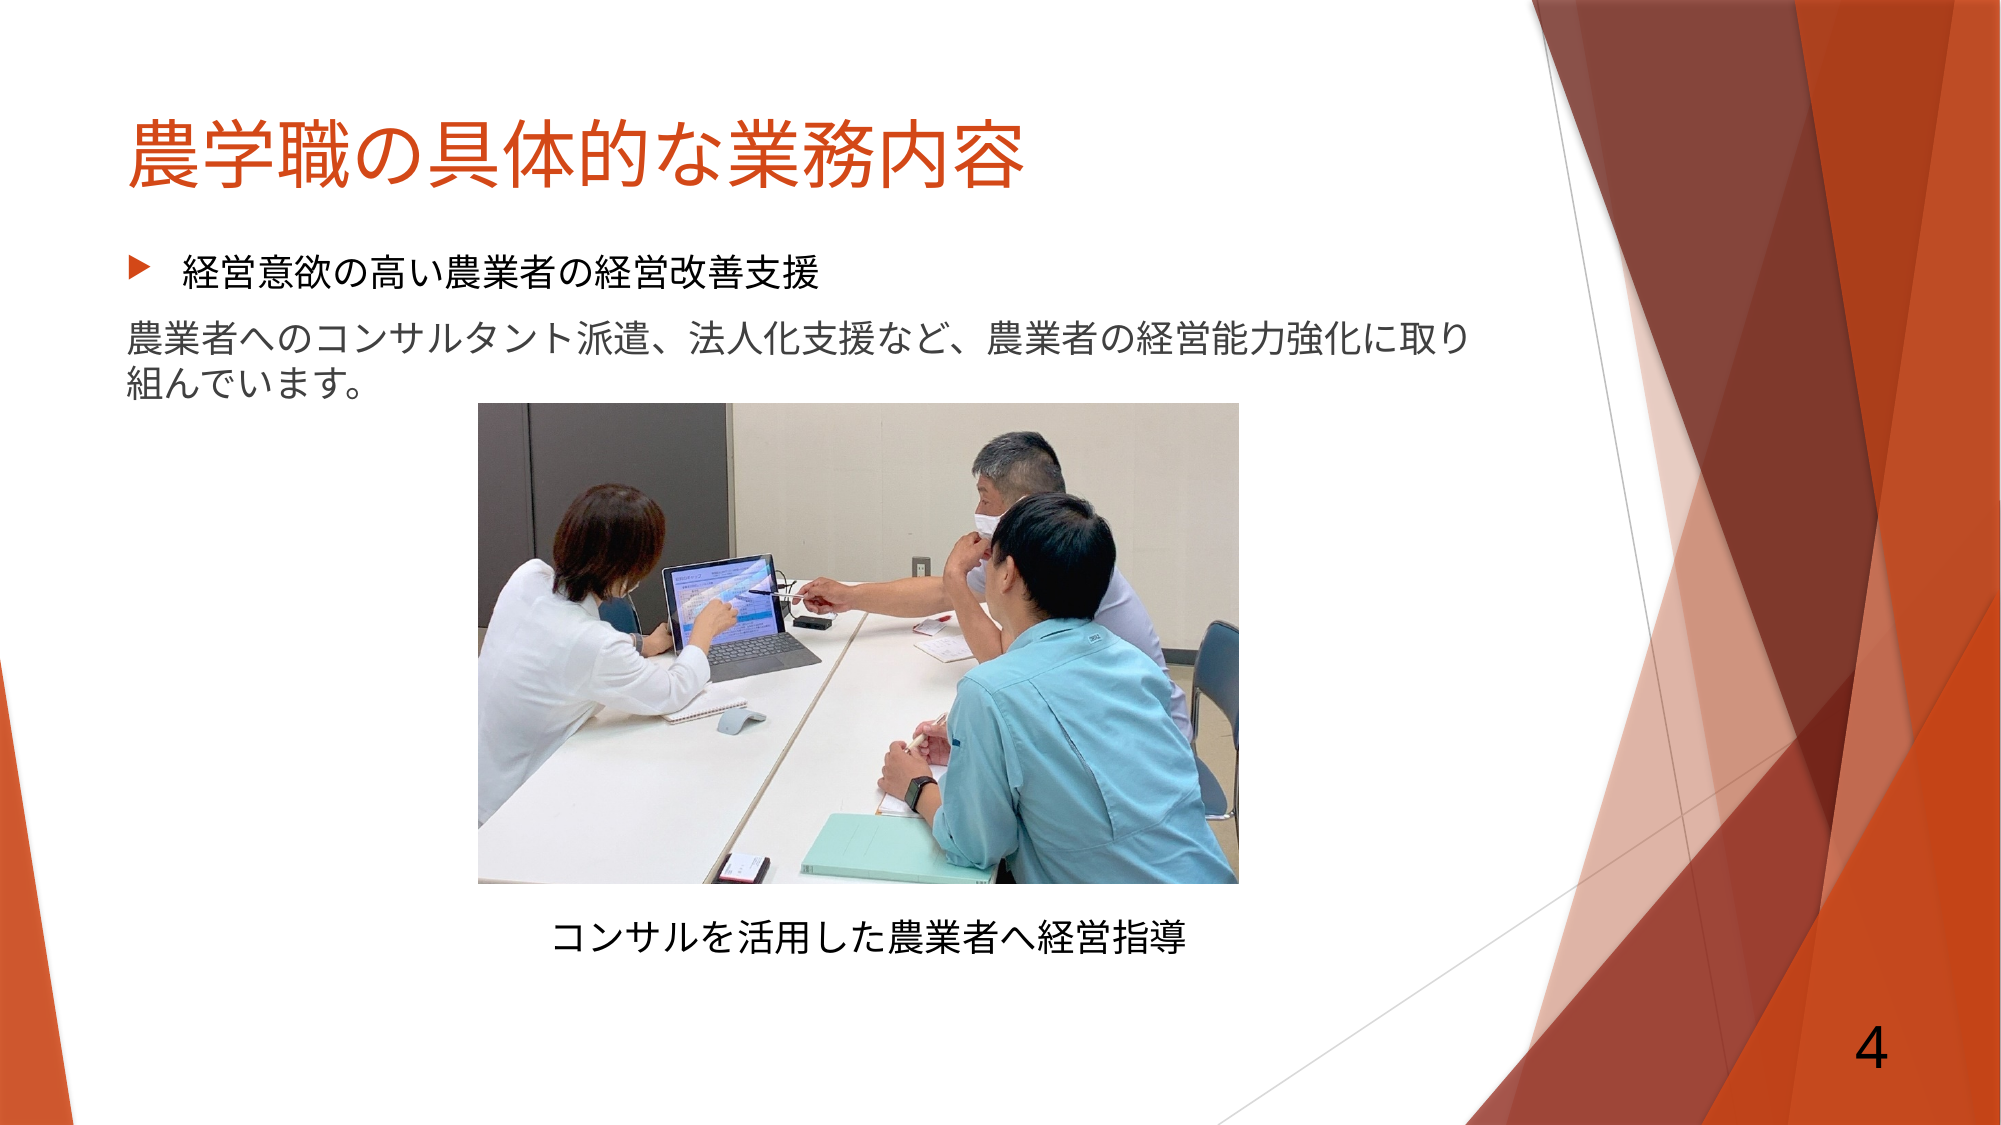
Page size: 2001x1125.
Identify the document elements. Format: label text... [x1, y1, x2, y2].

text_box コンサルを活用した農業者へ経営指導 [534, 906, 1231, 965]
title 農学職の具体的な業務内容 [111, 99, 1522, 241]
picture [478, 403, 1239, 884]
list 経営意欲の高い農業者の経営改善支援 農業者へのコンサルタント派遣、法人化支援など、農業者の経営能力強化に取り組んでいます。 [111, 241, 1522, 936]
slide_number 4 [1791, 1019, 1904, 1080]
